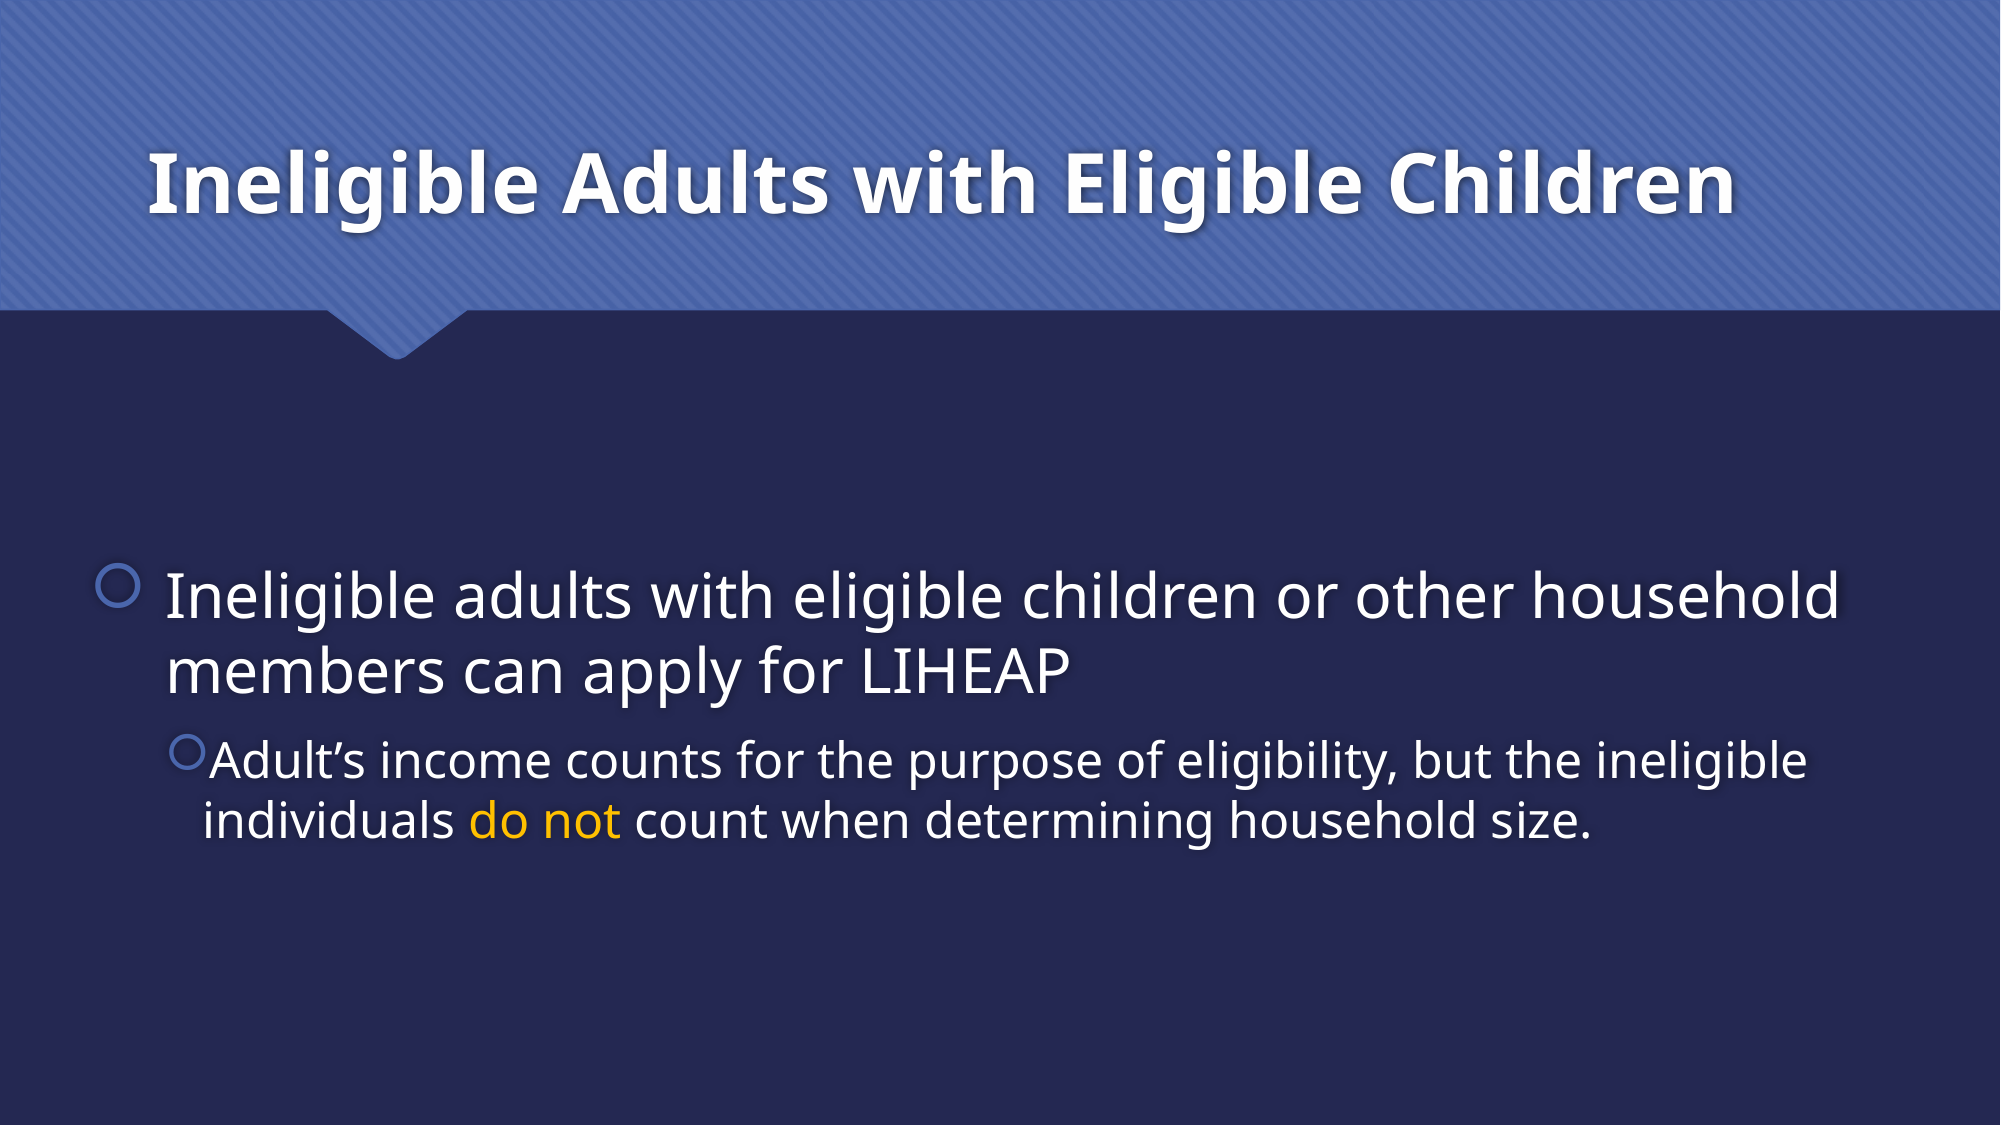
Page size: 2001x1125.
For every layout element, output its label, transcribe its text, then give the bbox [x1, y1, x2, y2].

title Ineligible Adults with Eligible Children [132, 79, 1868, 239]
list Ineligible adults with eligible children or other household members can apply for LIHEAP Adult’s income counts for the purpose of eligibility, but the ineligible individuals do not count when determining household size. [0, 341, 2000, 1064]
